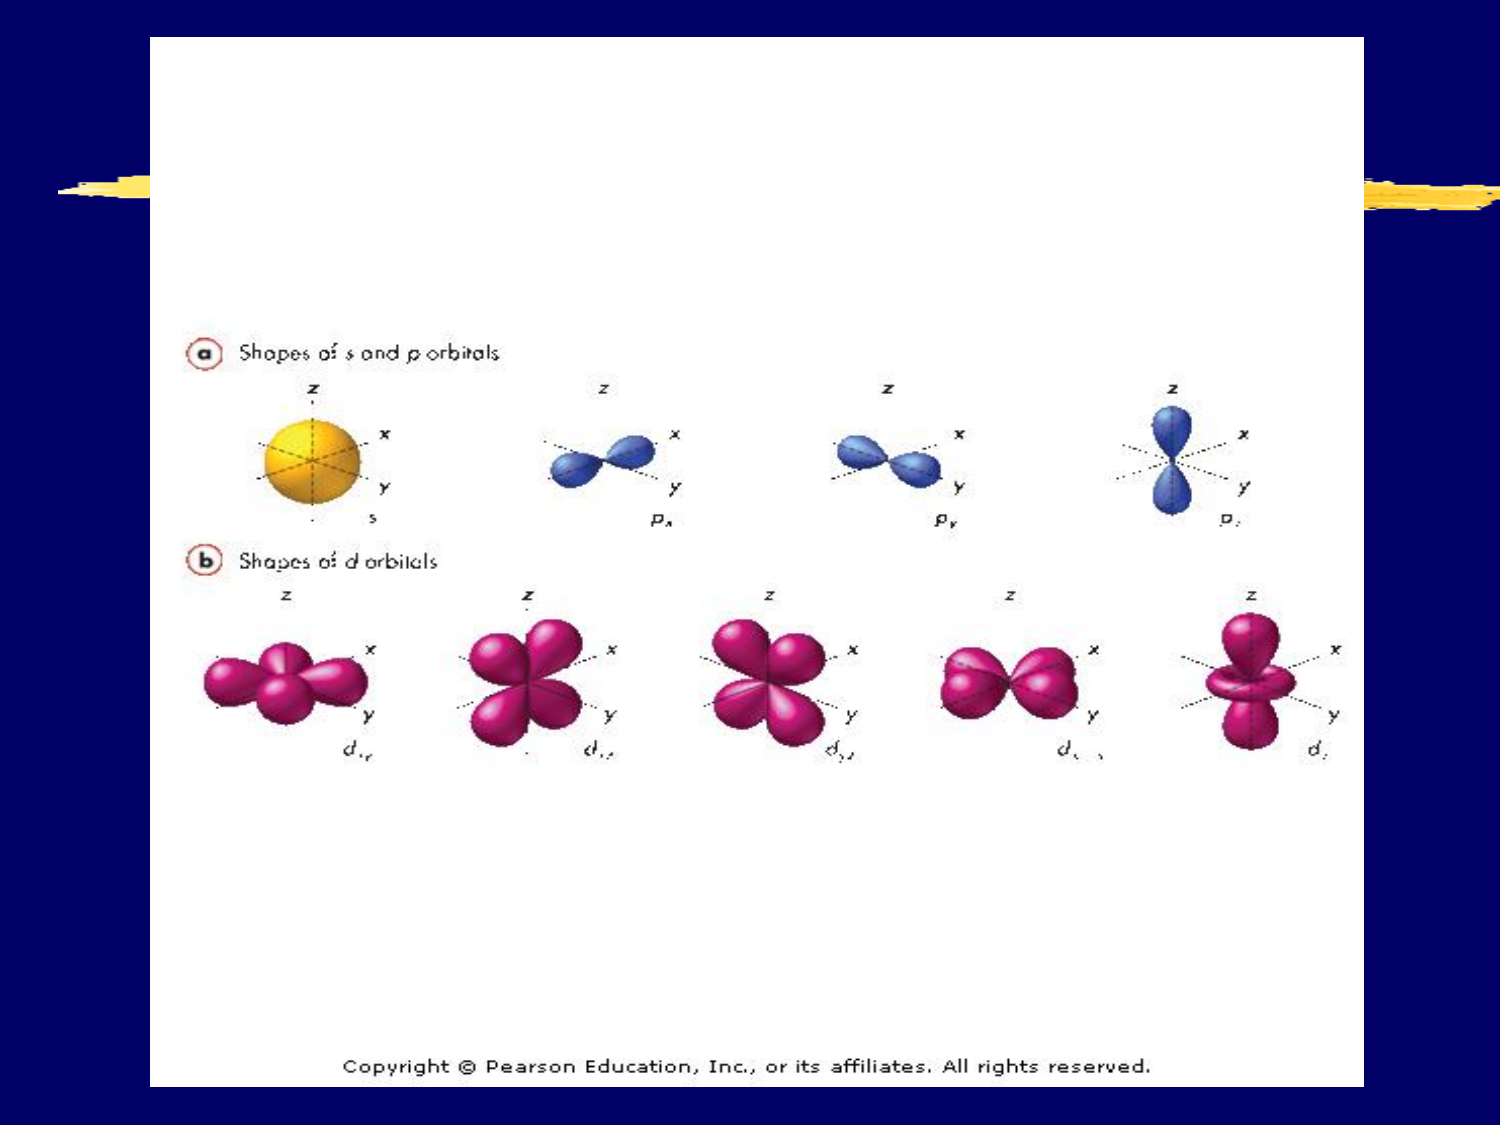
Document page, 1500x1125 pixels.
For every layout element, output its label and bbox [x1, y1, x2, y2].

picture [58, 37, 1500, 1088]
